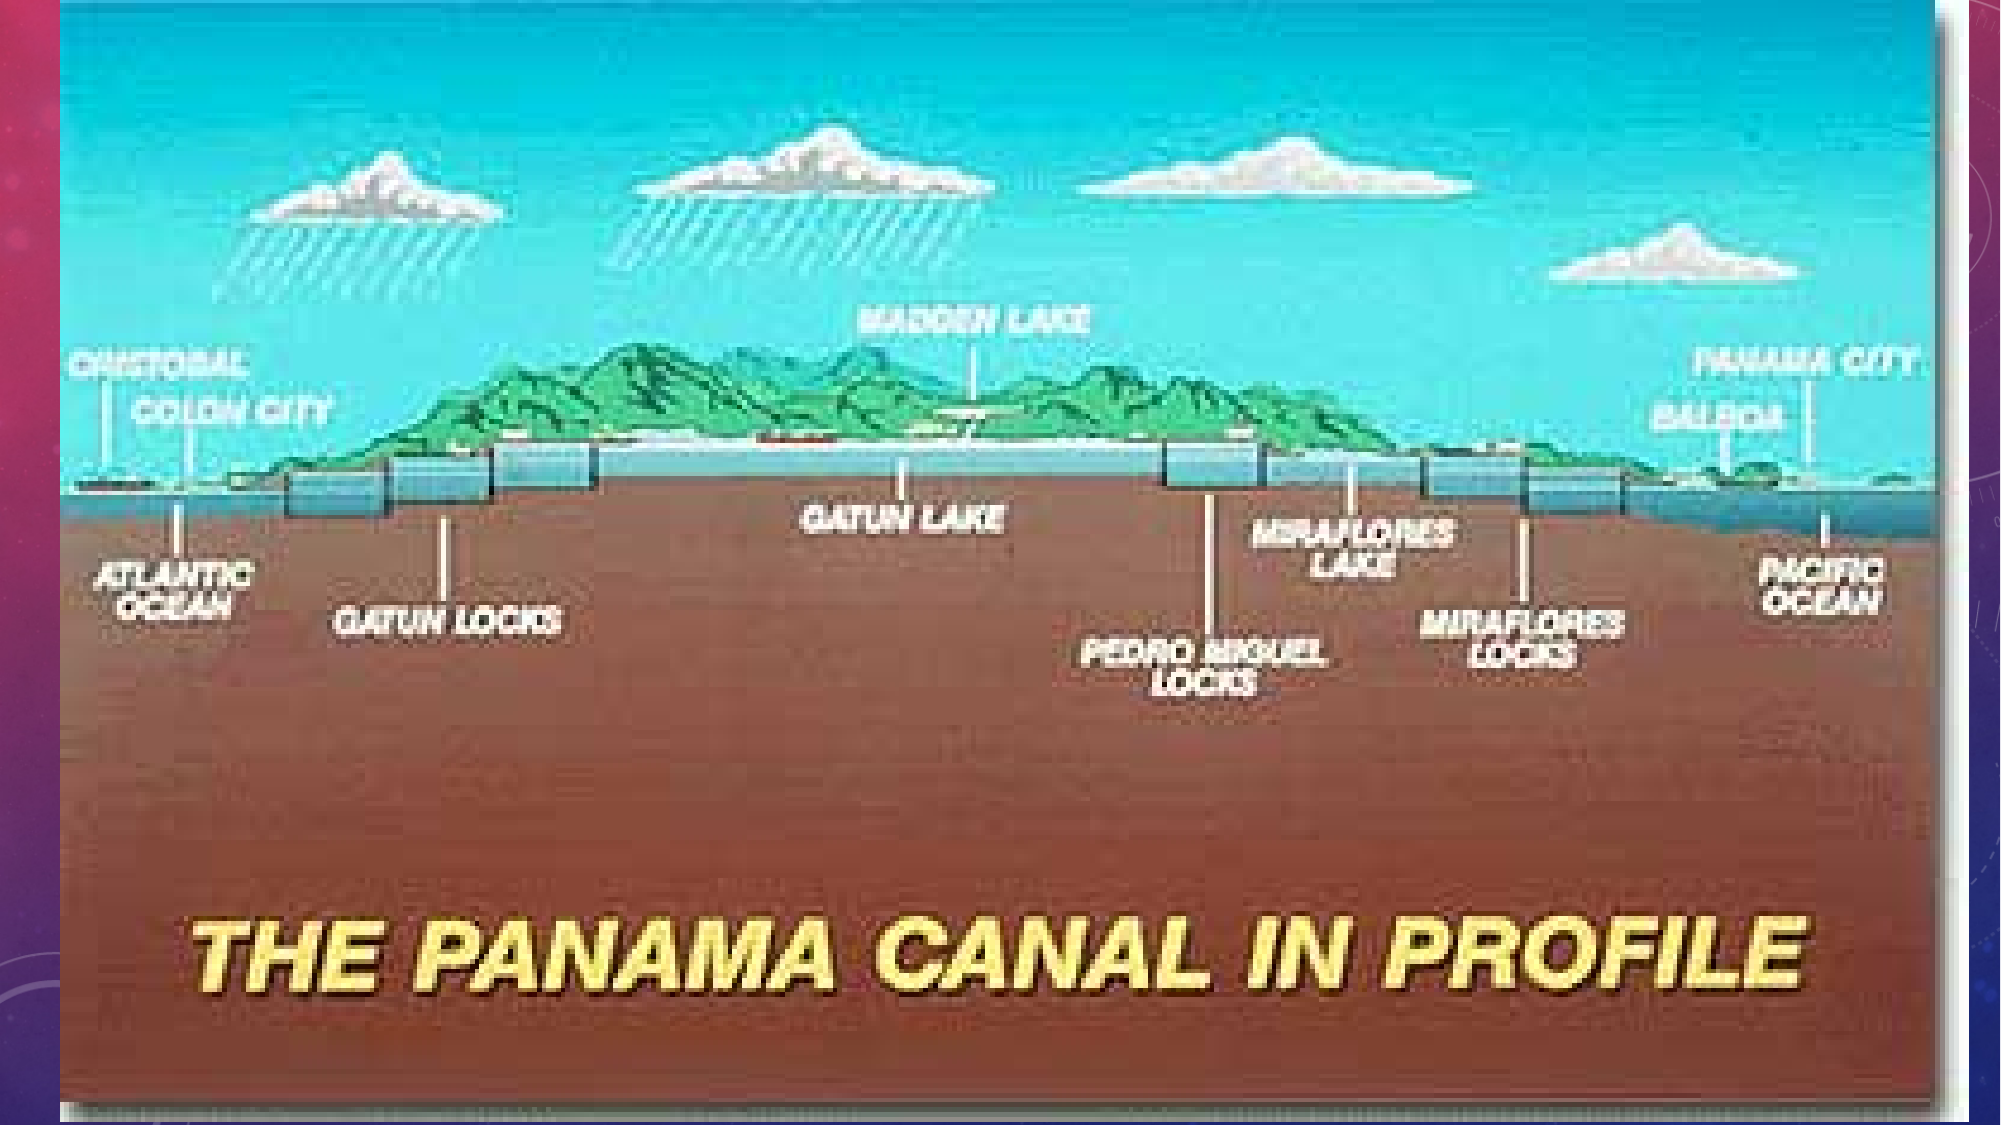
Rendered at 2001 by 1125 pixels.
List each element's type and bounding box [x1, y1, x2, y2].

list [59, 0, 1970, 1122]
picture [0, 0, 2001, 1125]
